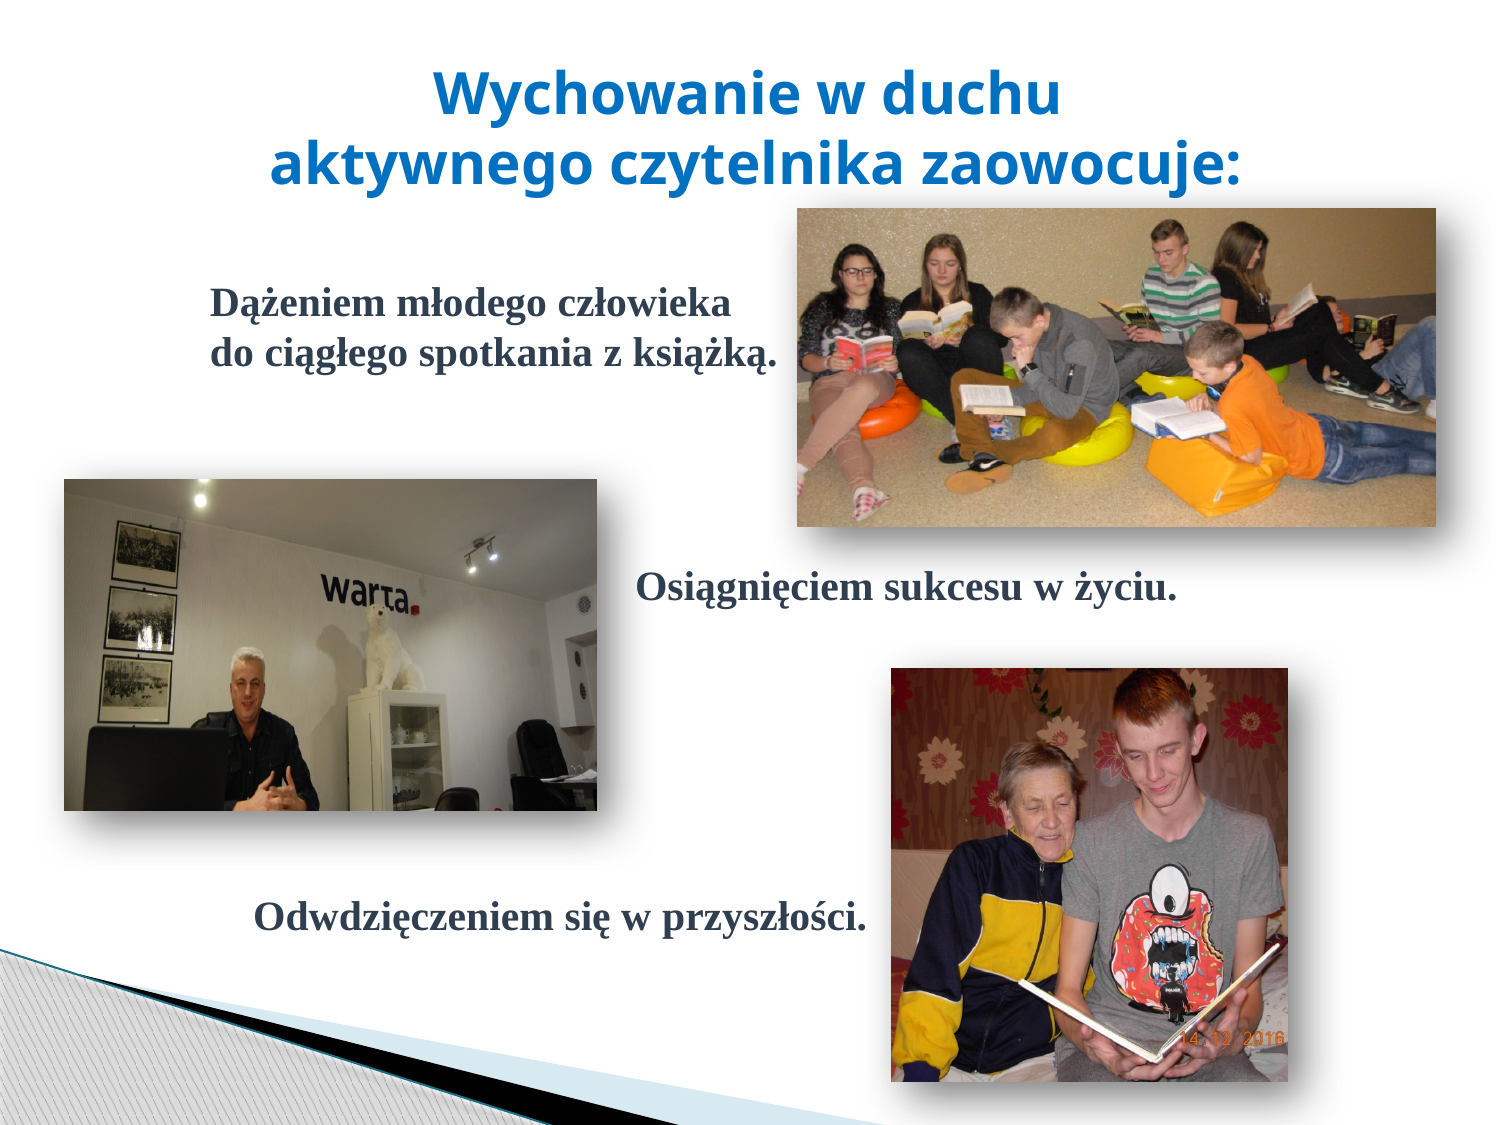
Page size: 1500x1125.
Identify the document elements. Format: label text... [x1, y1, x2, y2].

picture [64, 479, 597, 811]
text_box Osiągnięciem sukcesu w życiu. [620, 550, 1217, 616]
text_box Dążeniem młodego człowieka do ciągłego spotkania z książką. [194, 267, 779, 383]
picture [796, 207, 1436, 528]
picture [891, 668, 1289, 1082]
text_box Odwdzięczeniem się w przyszłości. [206, 881, 874, 947]
text_box Wychowanie w duchu aktywnego czytelnika zaowocuje: [41, 48, 1471, 204]
